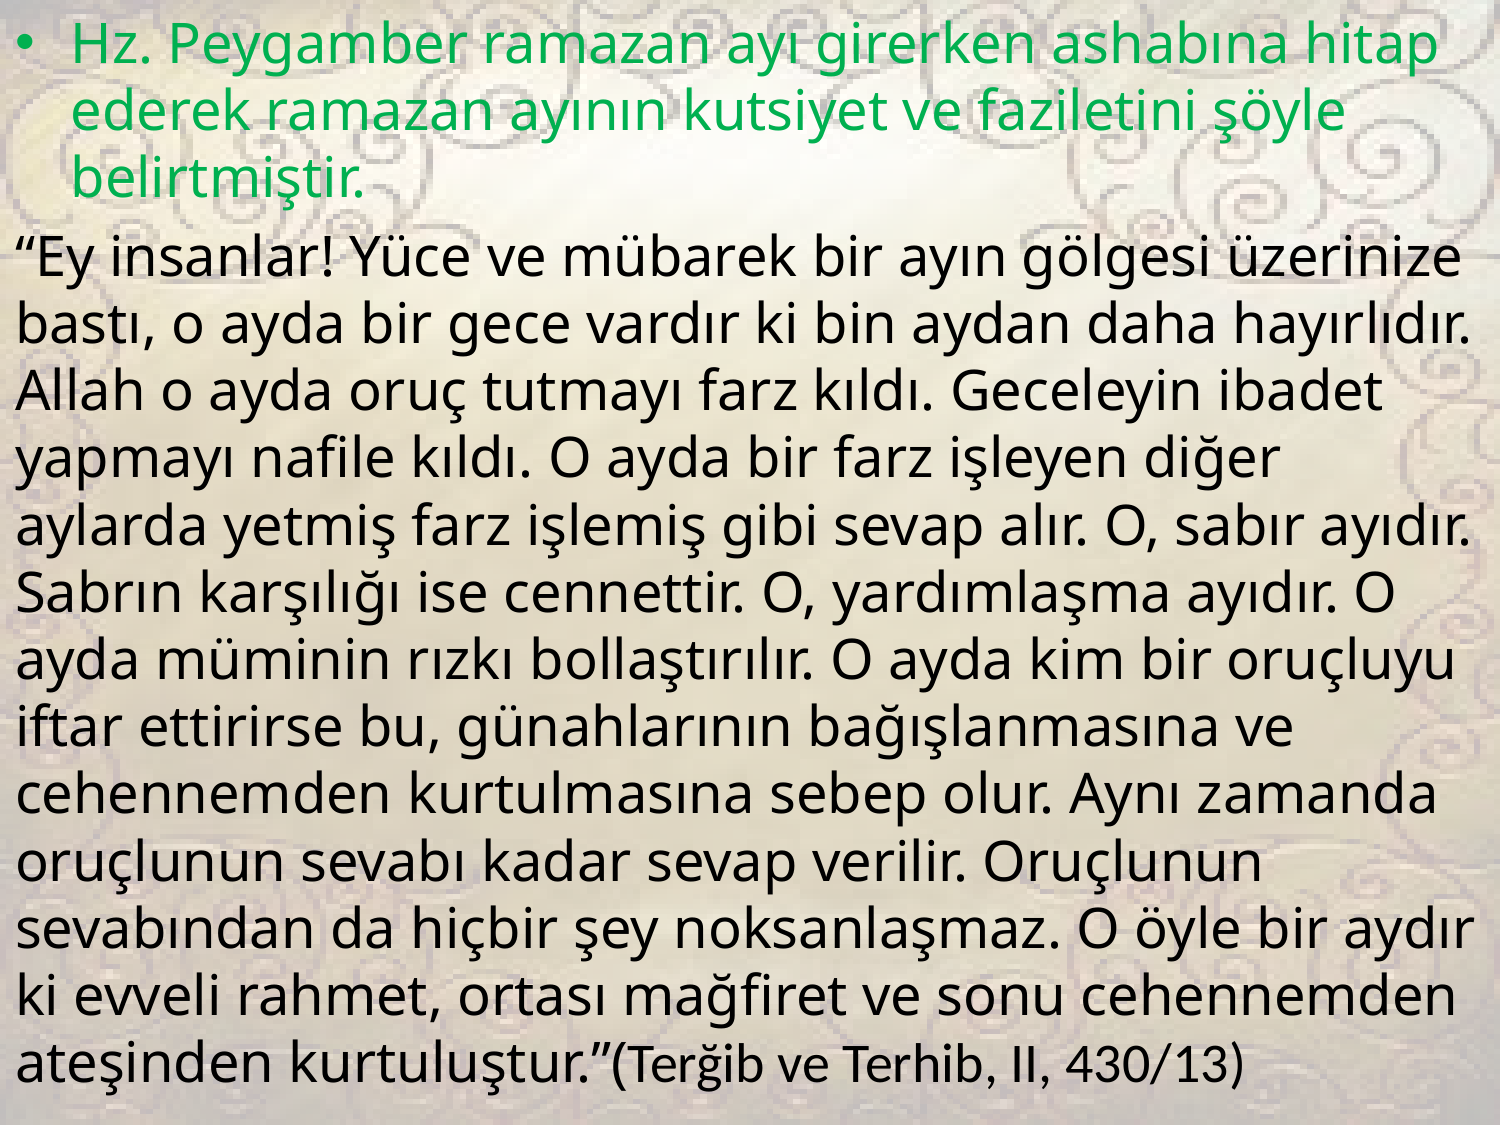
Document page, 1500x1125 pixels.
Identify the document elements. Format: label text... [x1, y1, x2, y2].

list Hz. Peygamber ramazan ayı girerken ashabına hitap ederek ramazan ayının kutsiyet ve faziletini şöyle belirtmiştir. “Ey insanlar! Yüce ve mübarek bir ayın gölgesi üzerinize bastı, o ayda bir gece vardır ki bin aydan daha hayırlıdır. Allah o ayda oruç tutmayı farz kıldı. Geceleyin ibadet yapmayı nafile kıldı. O ayda bir farz işleyen diğer aylarda yetmiş farz işlemiş gibi sevap alır. O, sabır ayıdır. Sabrın karşılığı ise cennettir. O, yardımlaşma ayıdır. O ayda müminin rızkı bollaştırılır. O ayda kim bir oruçluyu iftar ettirirse bu, günahlarının bağışlanmasına ve cehennemden kurtulmasına sebep olur. Aynı zamanda oruçlunun sevabı kadar sevap verilir. Oruçlunun sevabından da hiçbir şey noksanlaşmaz. O öyle bir aydır ki evveli rahmet, ortası mağfiret ve sonu cehennemden ateşinden kurtuluştur.”(Terğib ve Terhib, II, 430/13) [0, 0, 1500, 1125]
